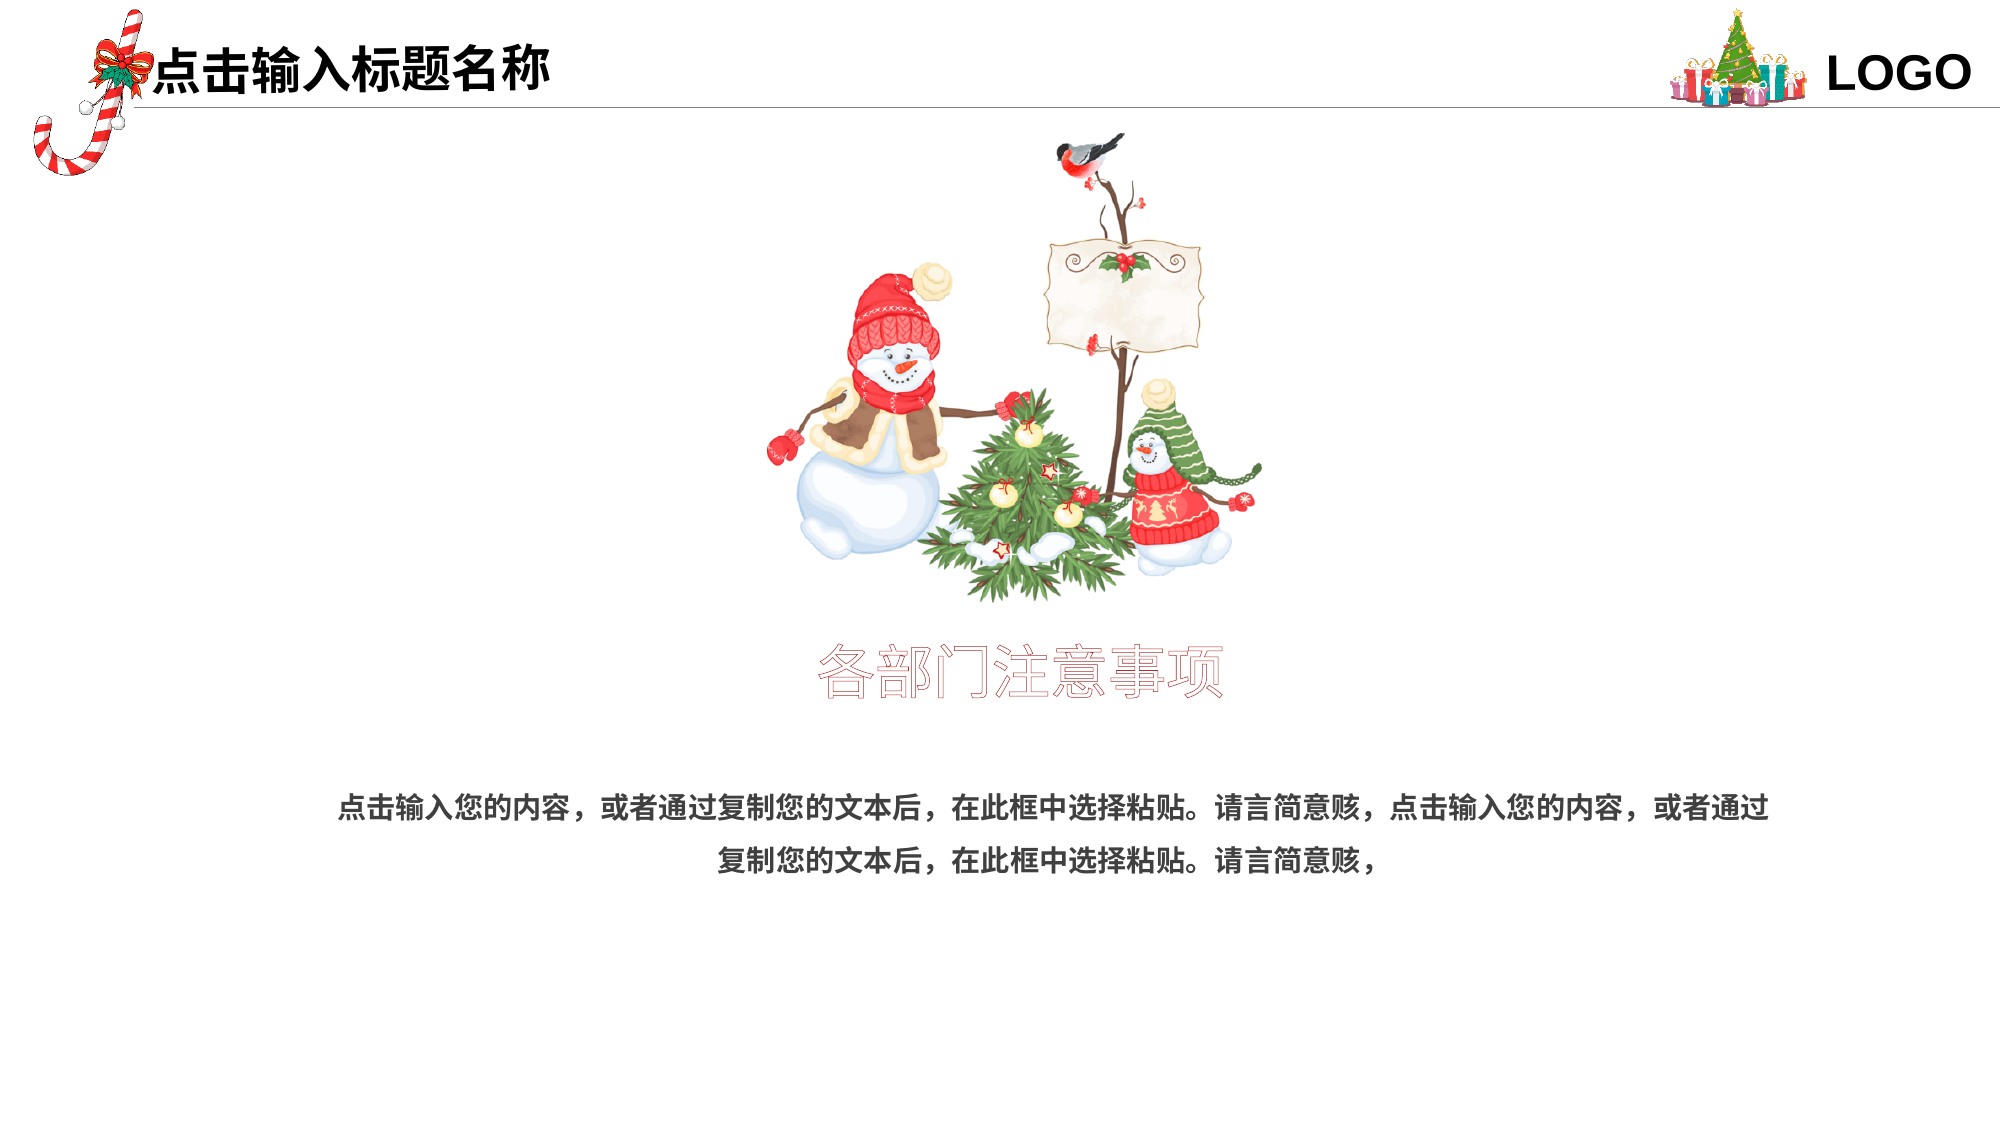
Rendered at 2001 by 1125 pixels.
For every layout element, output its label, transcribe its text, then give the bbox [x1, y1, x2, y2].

text_box 点击输入您的内容，或者通过复制您的文本后，在此框中选择粘贴。请言简意赅，点击输入您的内容，或者通过复制您的文本后，在此框中选择粘贴。请言简意赅， [331, 772, 1777, 877]
text_box 点击输入标题名称 [255, 27, 682, 107]
text_box 各部门注意事项 [780, 627, 1262, 729]
picture [767, 133, 1262, 603]
text_box LOGO [1811, 31, 2000, 107]
picture [0, 0, 255, 210]
picture [1665, 6, 1811, 110]
